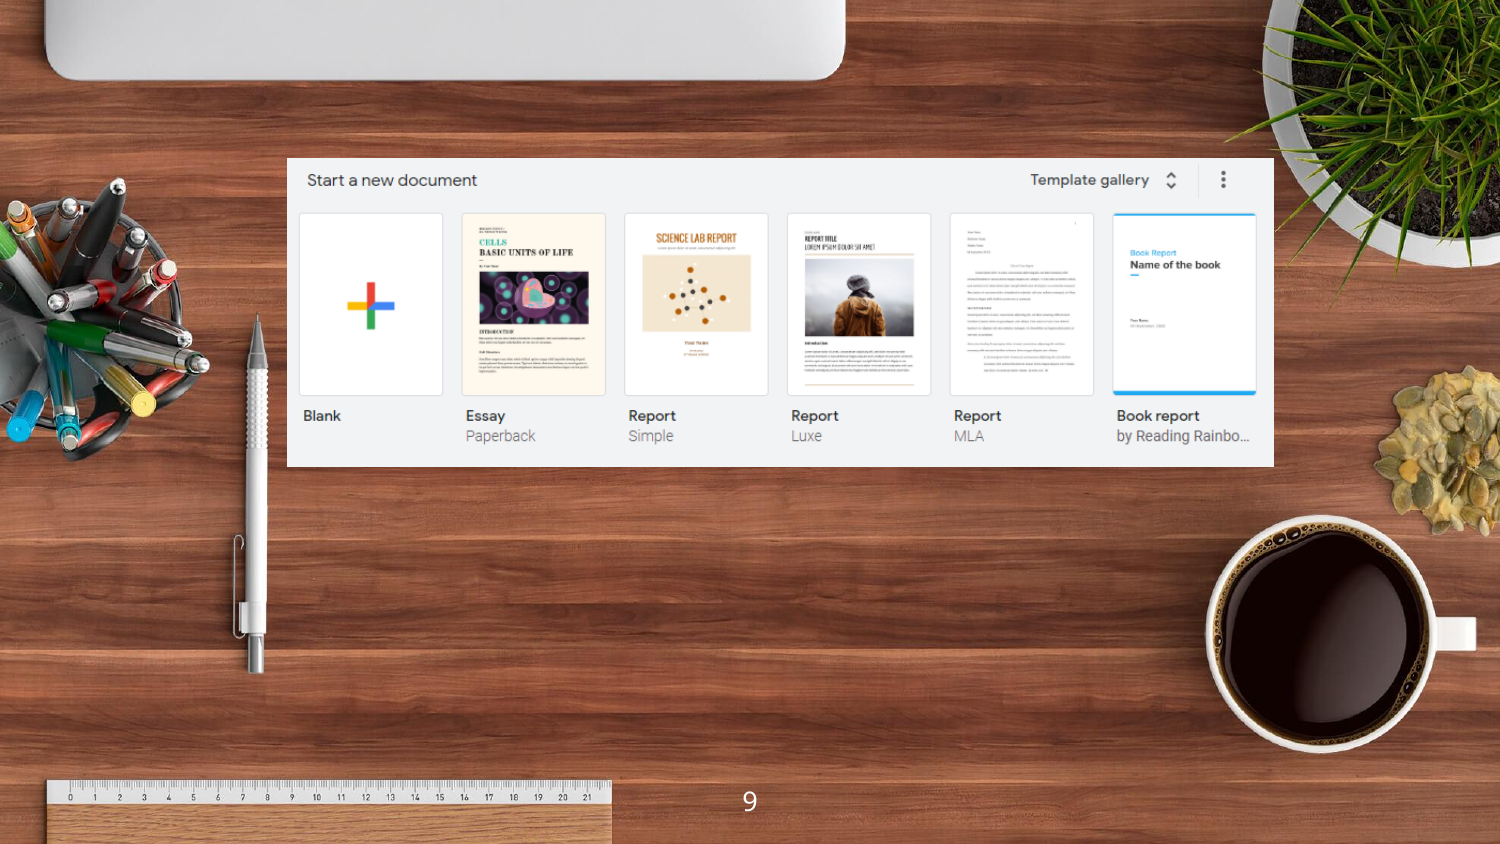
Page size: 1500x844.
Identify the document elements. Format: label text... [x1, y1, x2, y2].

picture [0, 0, 1500, 844]
slide_number ‹#› [705, 763, 795, 844]
text_box [358, 474, 1167, 763]
